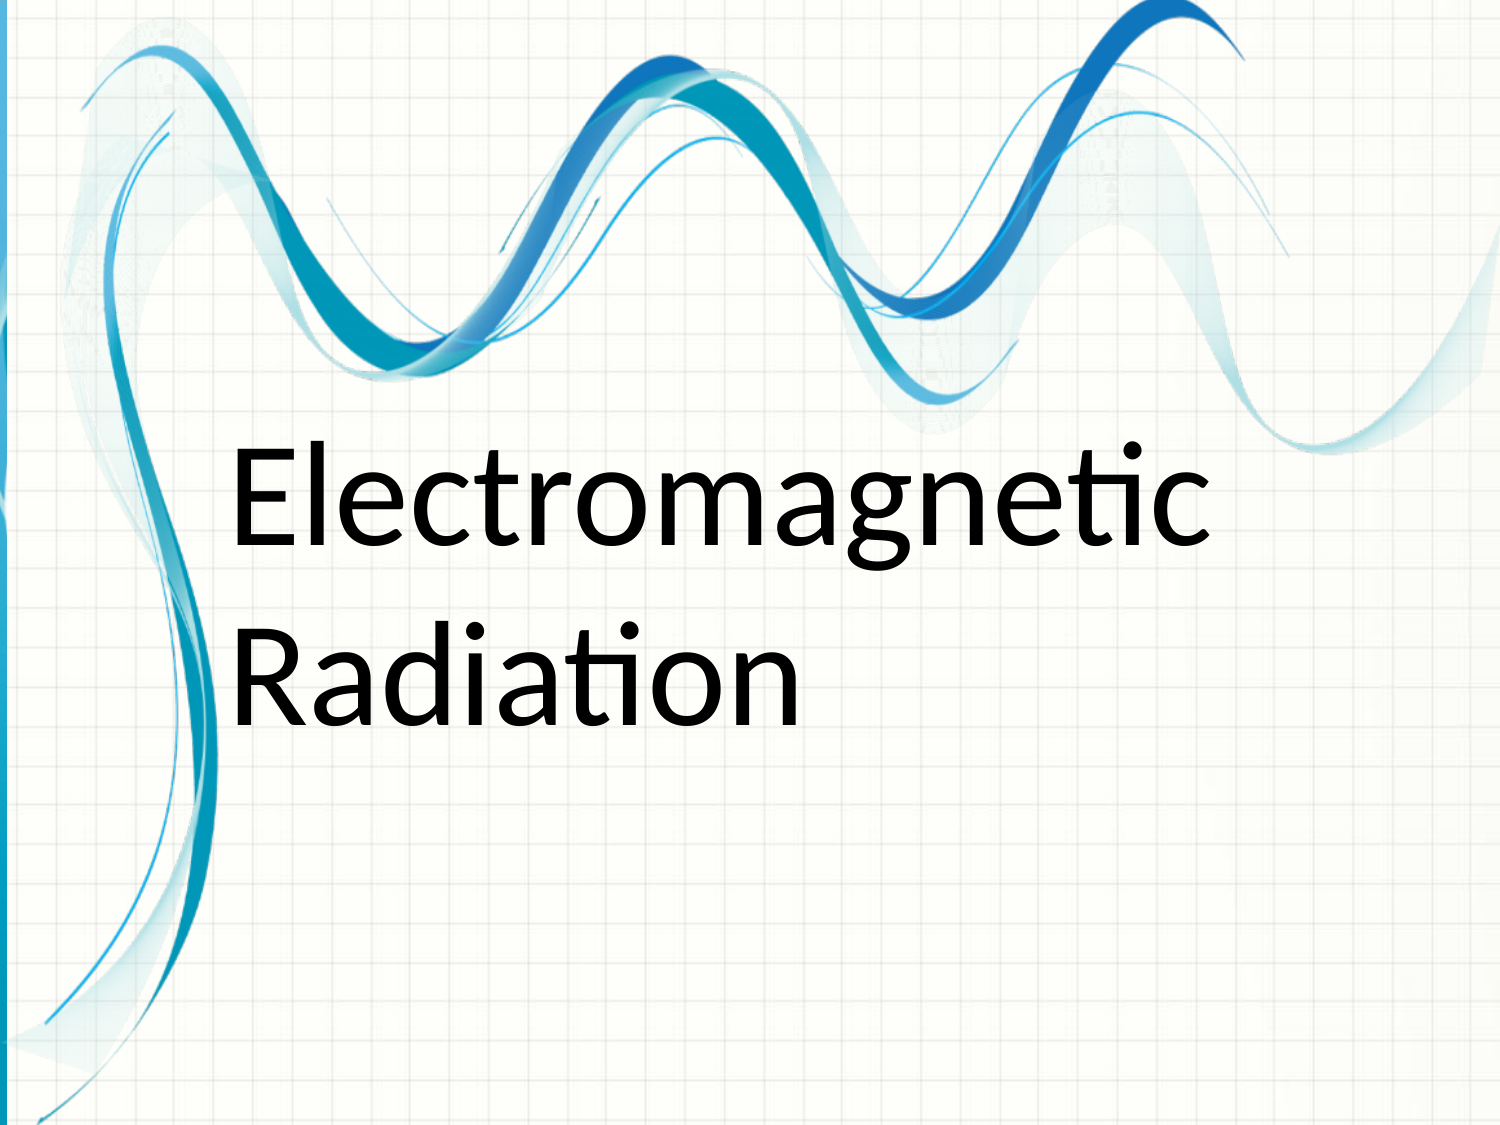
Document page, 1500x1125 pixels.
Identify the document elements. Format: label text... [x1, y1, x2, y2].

picture [2, 0, 1500, 1125]
text_box Electromagnetic Radiation [1321, 387, 1325, 1013]
